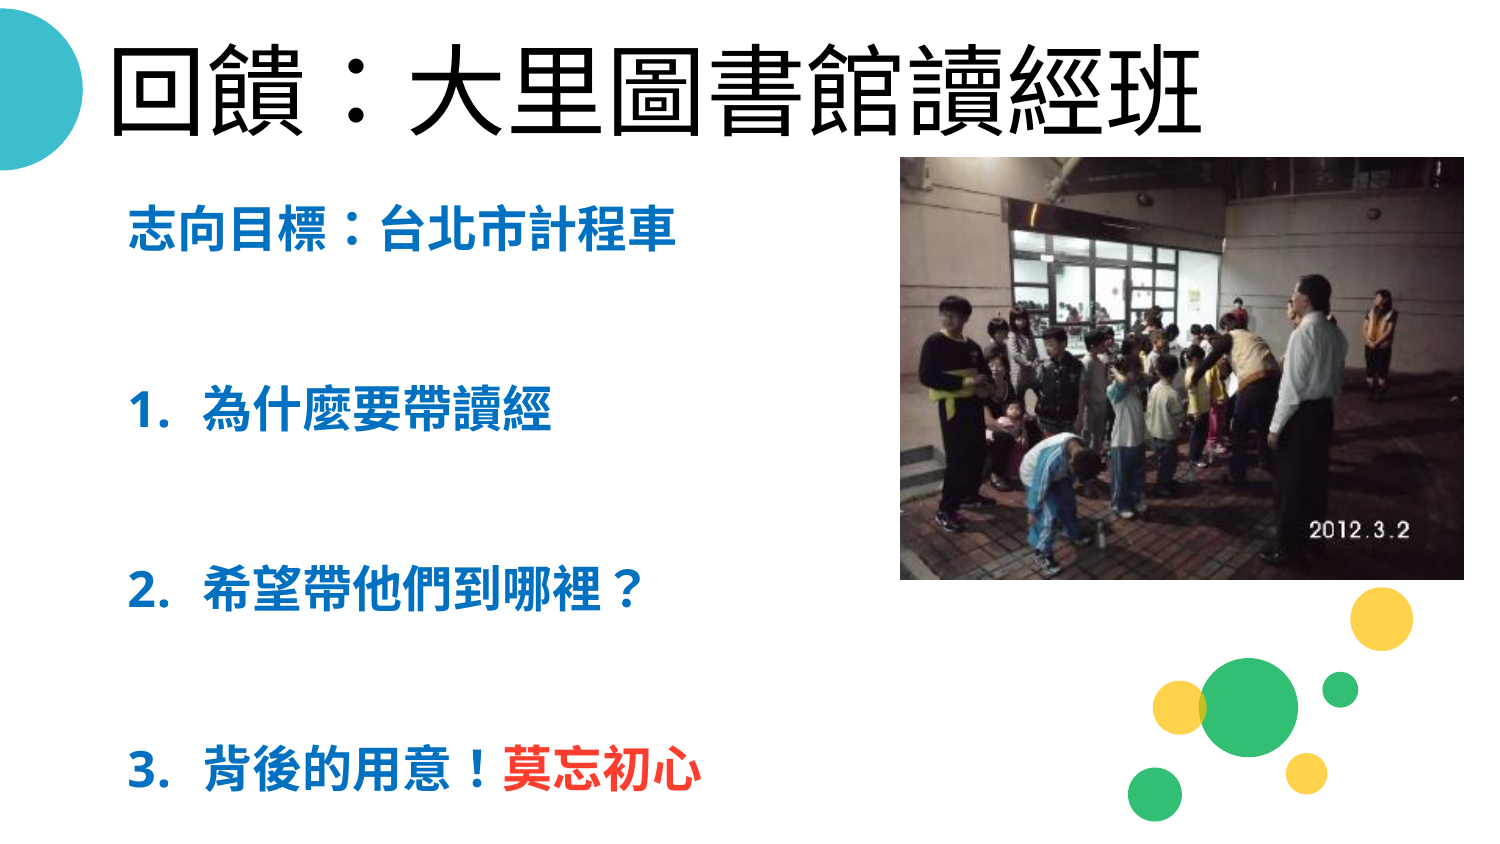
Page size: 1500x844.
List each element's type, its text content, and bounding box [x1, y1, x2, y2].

text_box 回饋：大里圖書館讀經班 [91, 21, 1222, 156]
text_box [1348, 589, 1416, 654]
text_box [1283, 750, 1330, 797]
picture [900, 157, 1464, 580]
text_box [0, 6, 85, 173]
text_box [1125, 765, 1185, 824]
text_box [1320, 669, 1361, 710]
text_box [1201, 655, 1301, 760]
text_box 志向目標：台北市計程車 為什麼要帶讀經 希望帶他們到哪裡？ 背後的用意！莫忘初心 [112, 190, 1408, 806]
text_box [1150, 678, 1209, 737]
